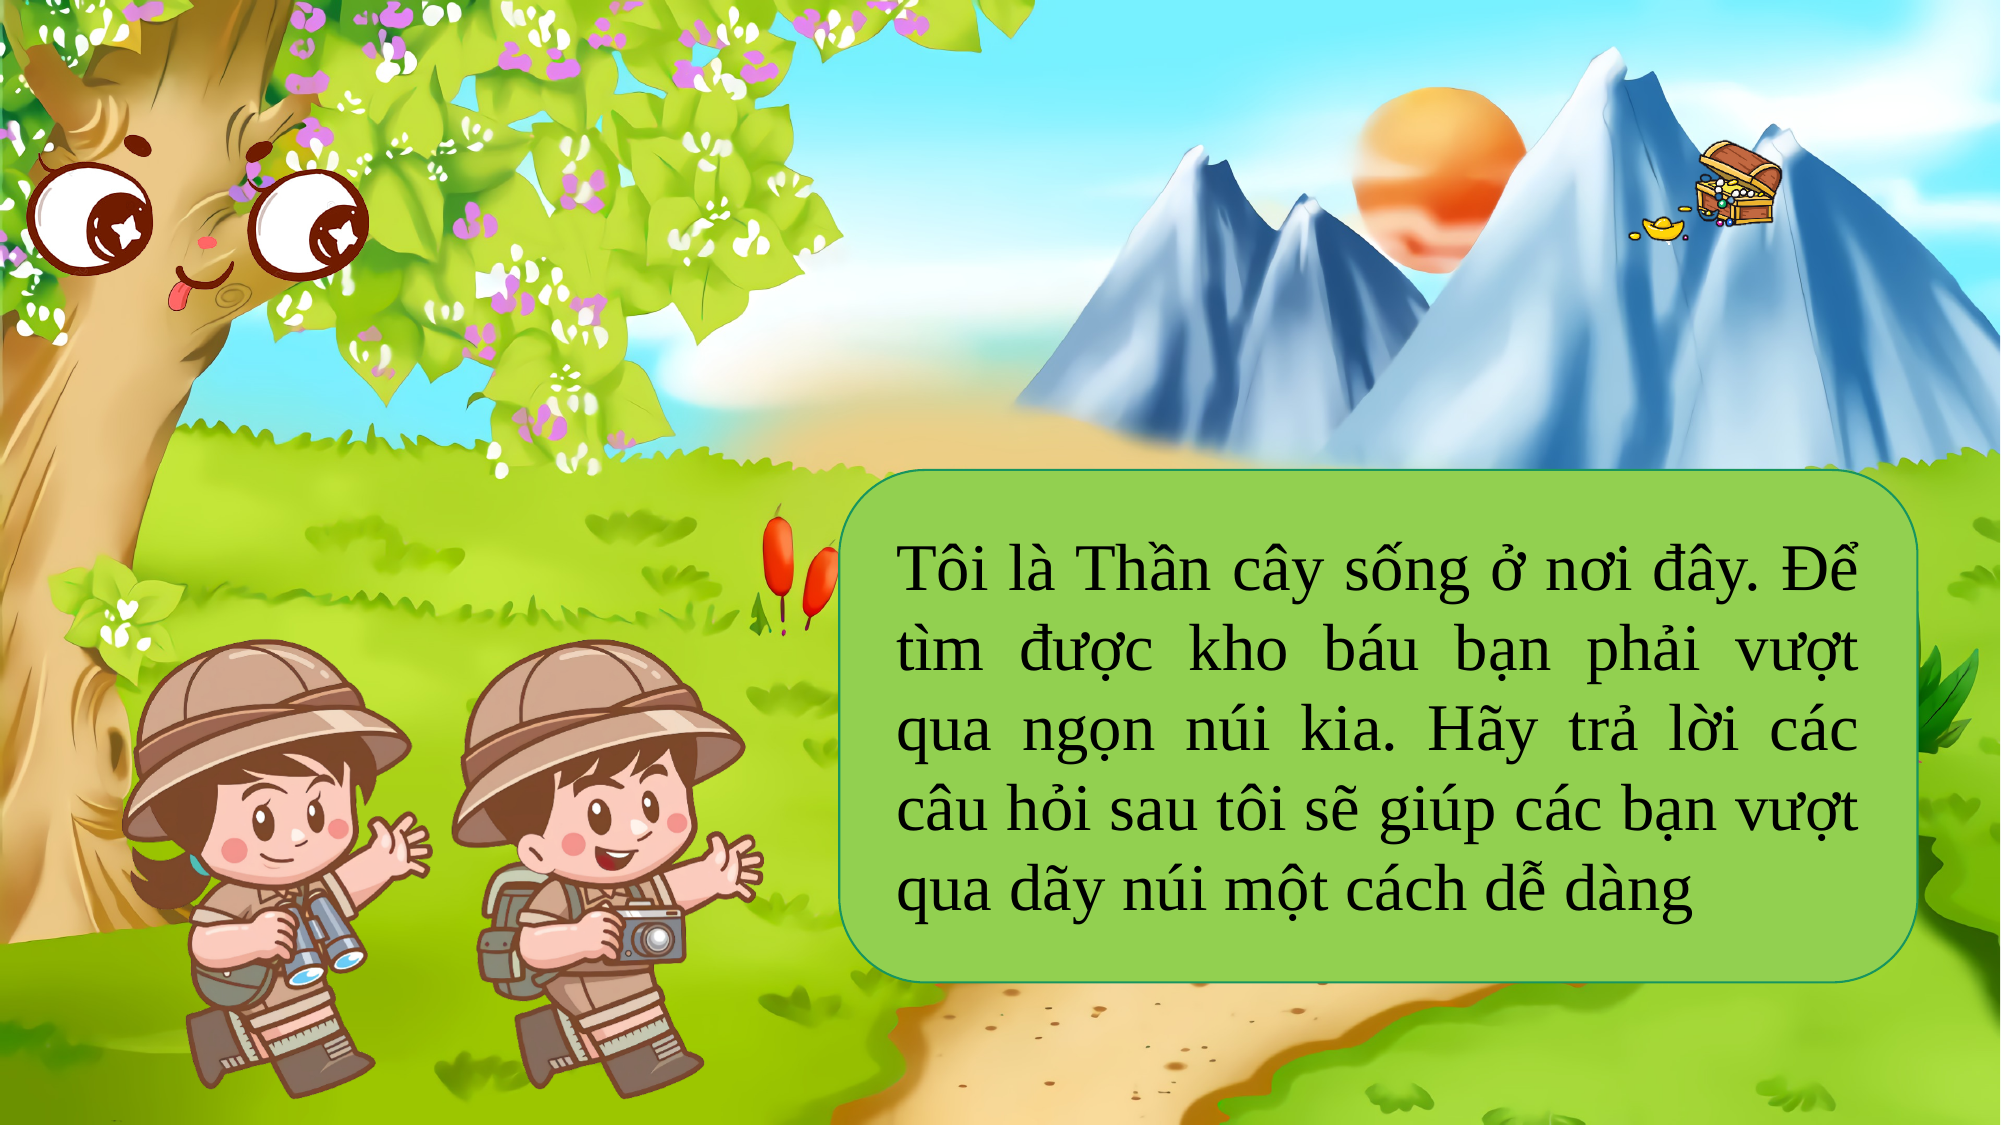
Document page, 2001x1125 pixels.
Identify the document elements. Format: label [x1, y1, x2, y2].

picture [0, 0, 2001, 1125]
text_box [839, 469, 1918, 983]
